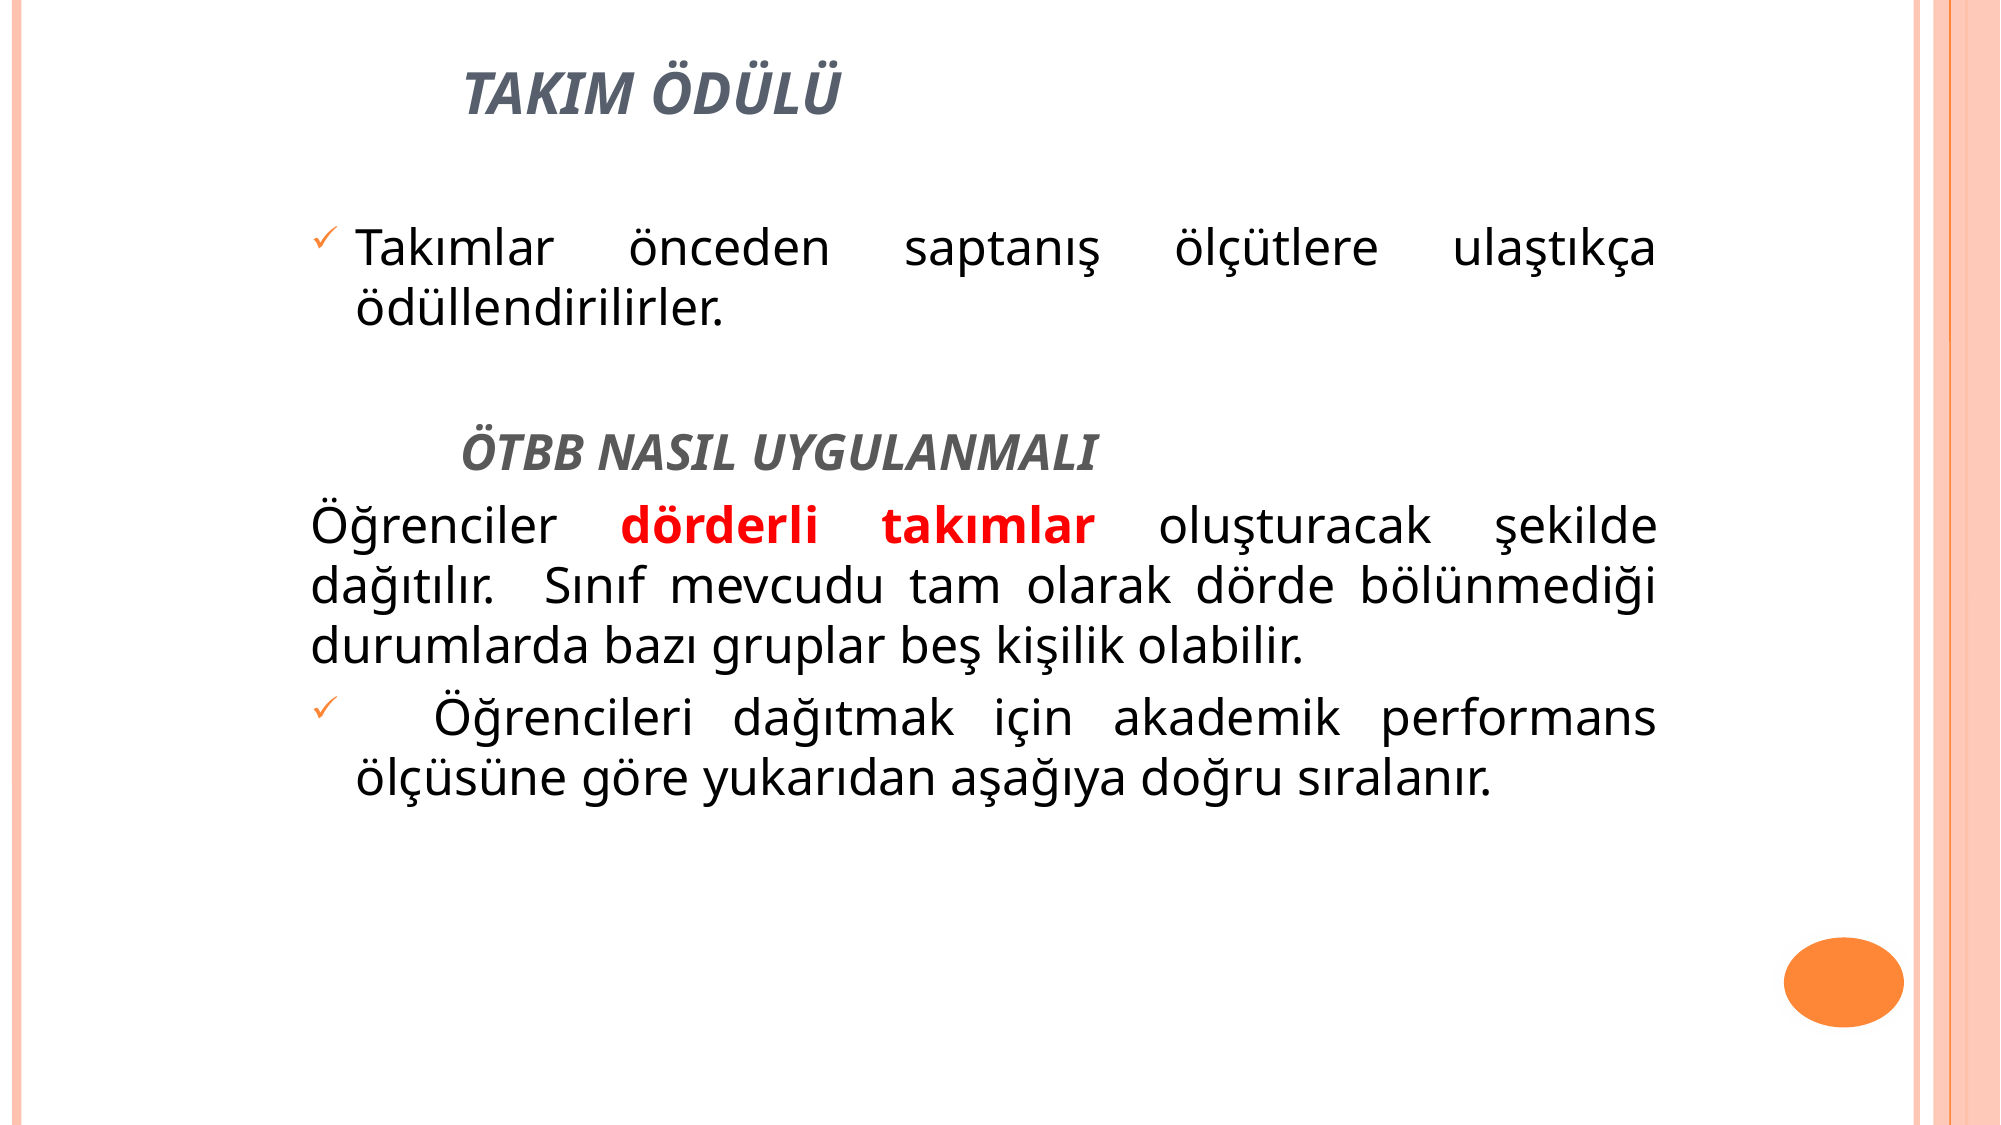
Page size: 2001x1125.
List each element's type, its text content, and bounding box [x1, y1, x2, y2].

list Takımlar önceden saptanış ölçütlere ulaştıkça ödüllendirilirler. ÖTBB NASIL UYGULANMALI Öğrenciler dörderli takımlar oluşturacak şekilde dağıtılır. Sınıf mevcudu tam olarak dörde bölünmediği durumlarda bazı gruplar beş kişilik olabilir. Öğrencileri dağıtmak için akademik performans ölçüsüne göre yukarıdan aşağıya doğru sıralanır. [295, 208, 1674, 1094]
title Takım Ödülü [296, 0, 1550, 135]
